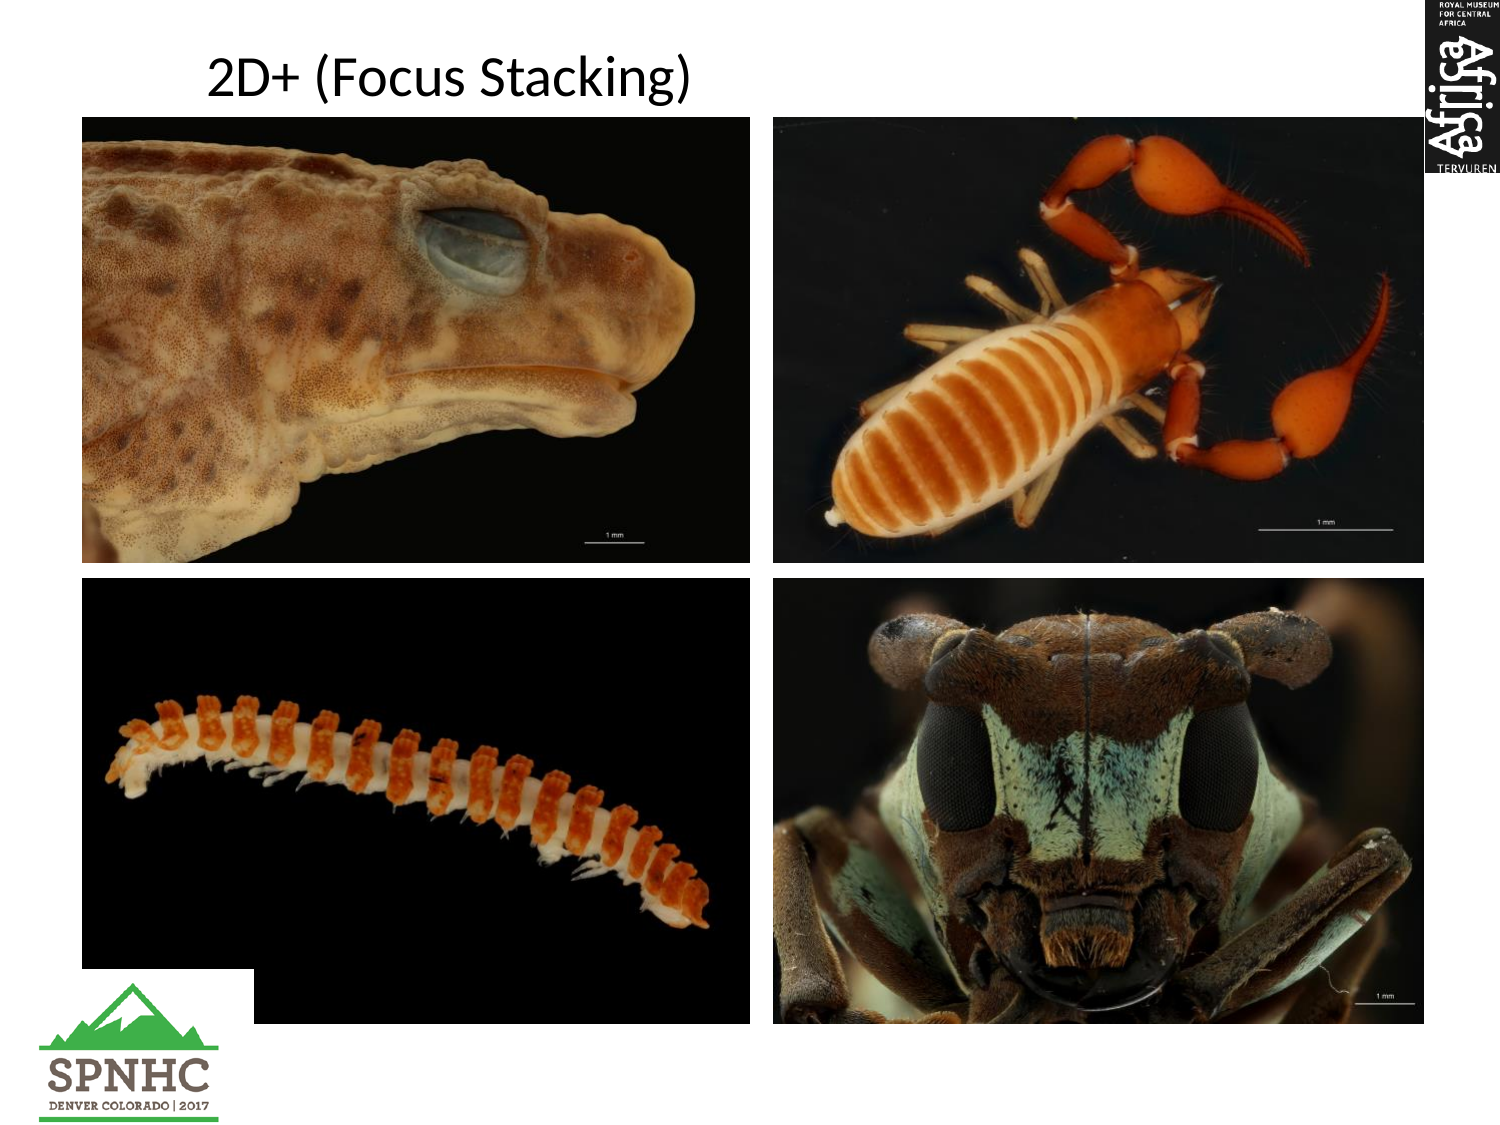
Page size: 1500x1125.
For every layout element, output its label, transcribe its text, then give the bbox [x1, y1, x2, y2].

text_box 2D+ (Focus Stacking) [206, 21, 1419, 125]
picture [773, 578, 1424, 1024]
picture [82, 117, 751, 563]
picture [773, 0, 1500, 563]
picture [1, 578, 751, 1125]
